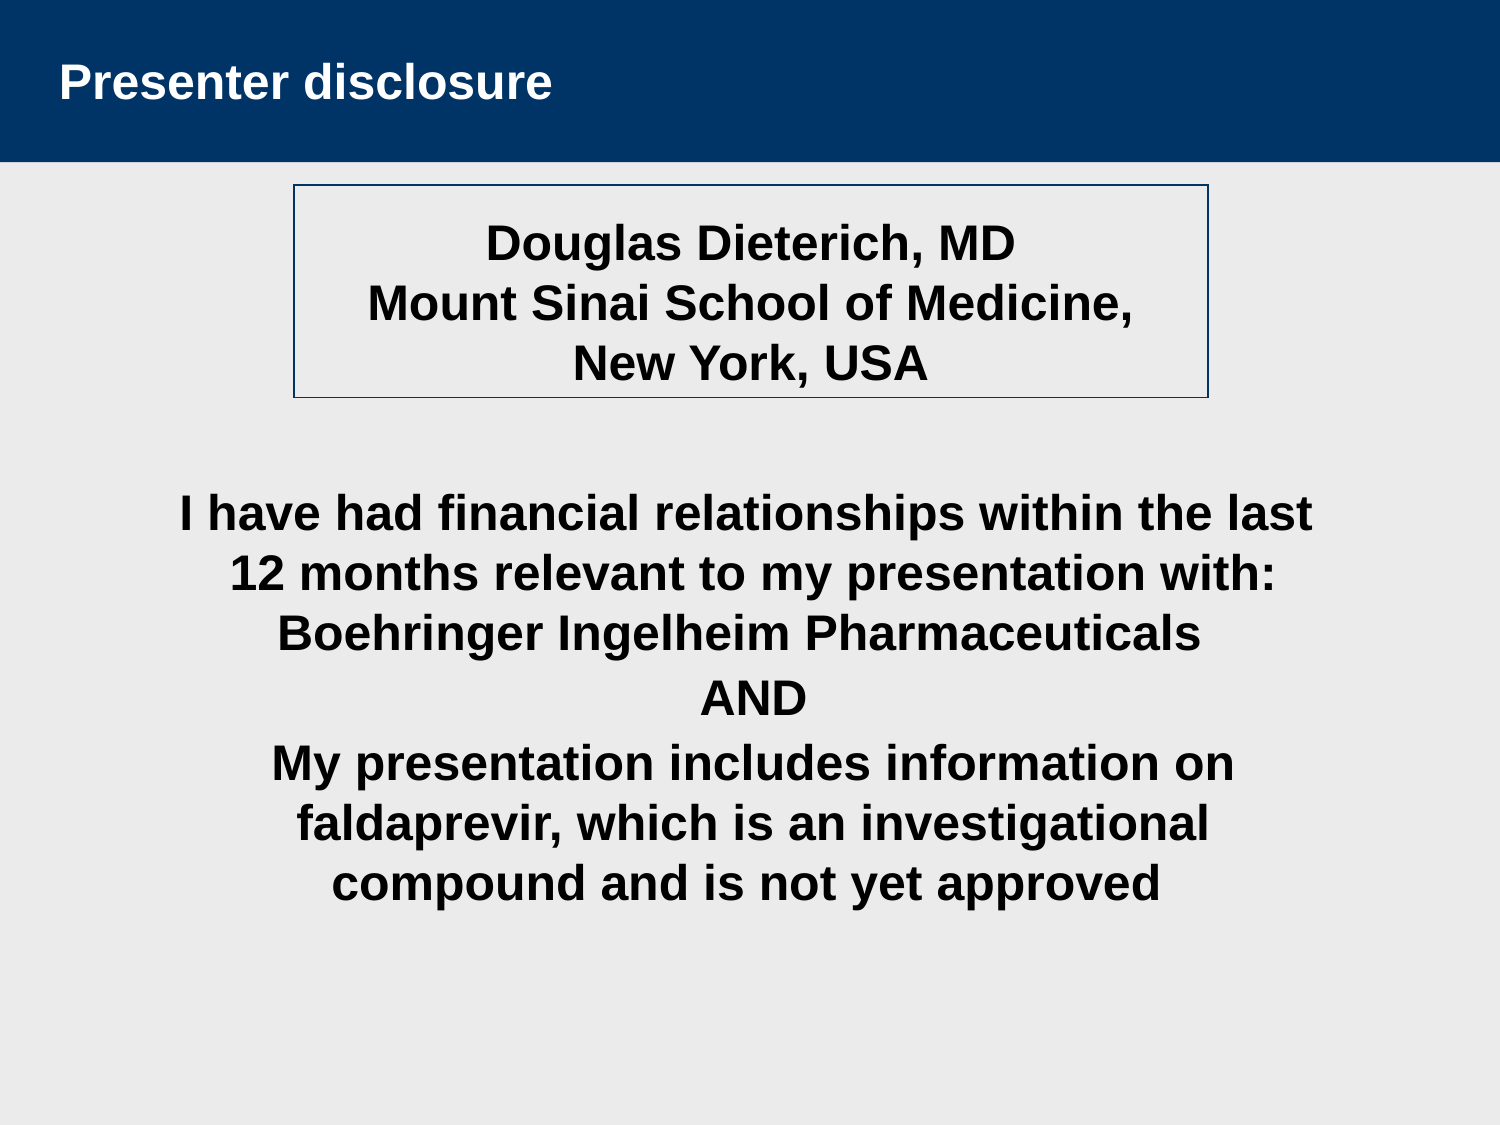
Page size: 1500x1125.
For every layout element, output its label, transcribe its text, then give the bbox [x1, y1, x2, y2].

list I have had financial relationships within the last 12 months relevant to my presentation with: Boehringer Ingelheim Pharmaceuticals AND My presentation includes information on faldaprevir, which is an investigational compound and is not yet approved [155, 472, 1352, 1060]
text_box Douglas Dieterich, MD Mount Sinai School of Medicine, New York, USA [293, 185, 1209, 398]
title Presenter disclosure [58, 24, 1172, 136]
